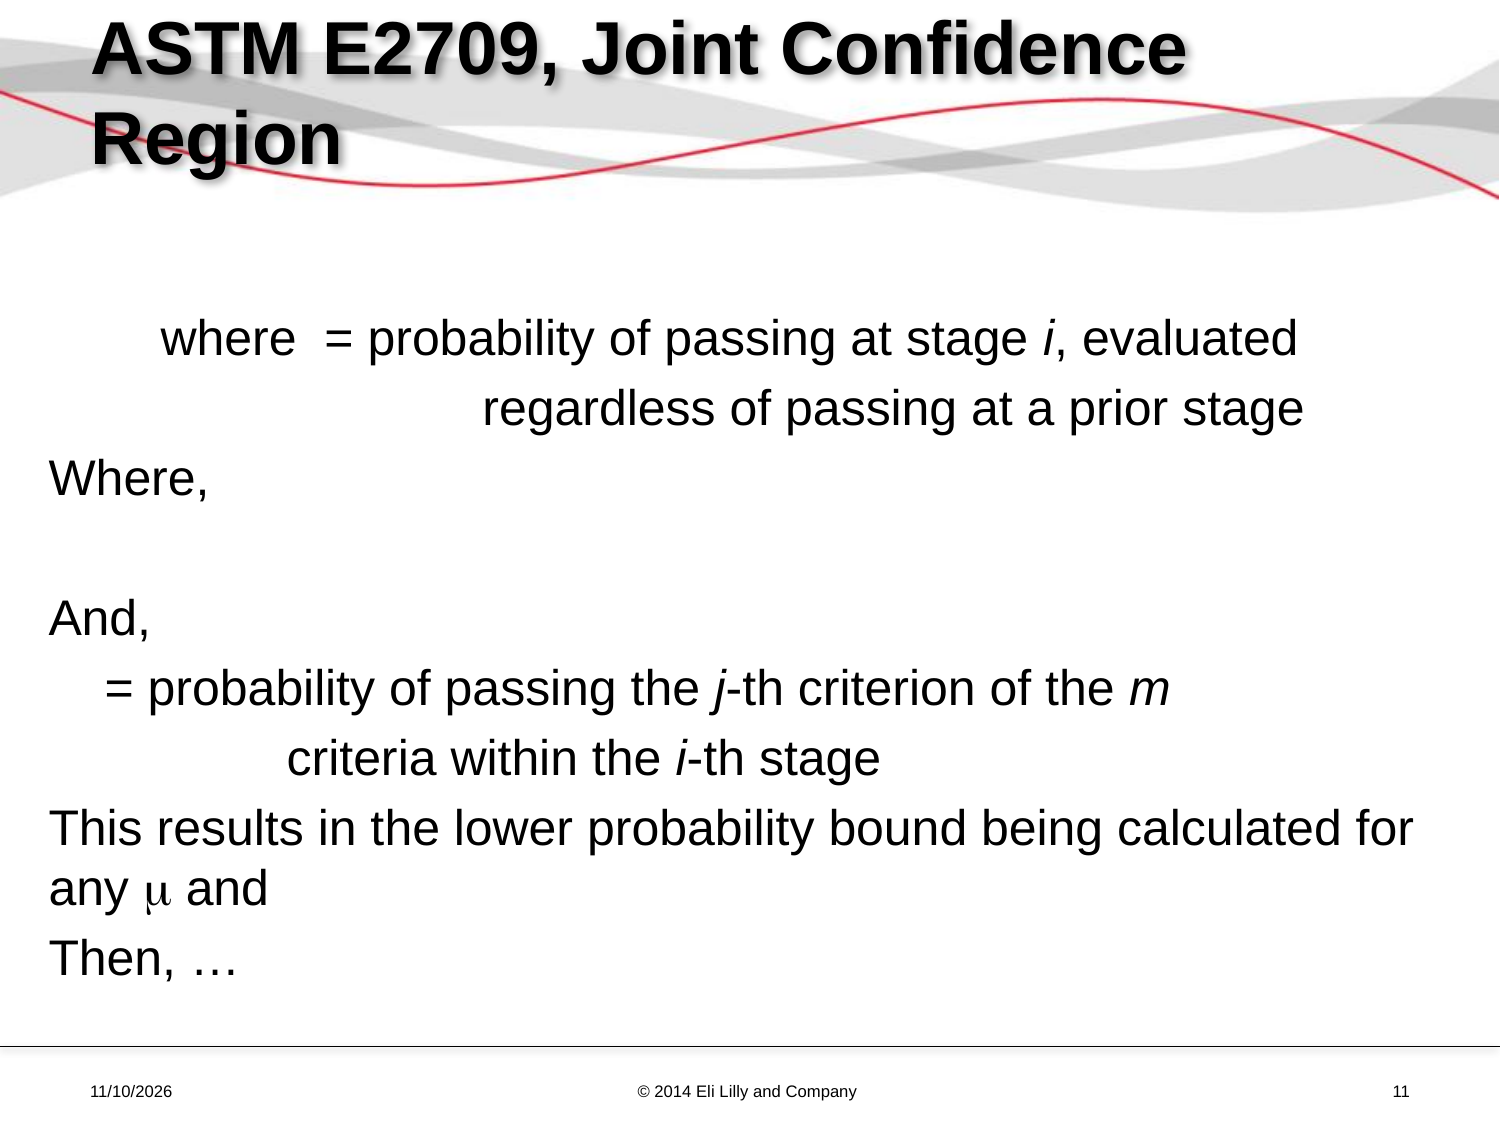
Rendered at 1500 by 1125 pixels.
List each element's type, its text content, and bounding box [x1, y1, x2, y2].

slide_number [74, 1072, 426, 1109]
footer © 2014 Eli Lilly and Company [512, 1072, 988, 1111]
slide_number 11 [1074, 1072, 1426, 1114]
picture [0, 0, 1499, 250]
title ASTM E2709, Joint Confidence Region [75, 0, 1425, 184]
